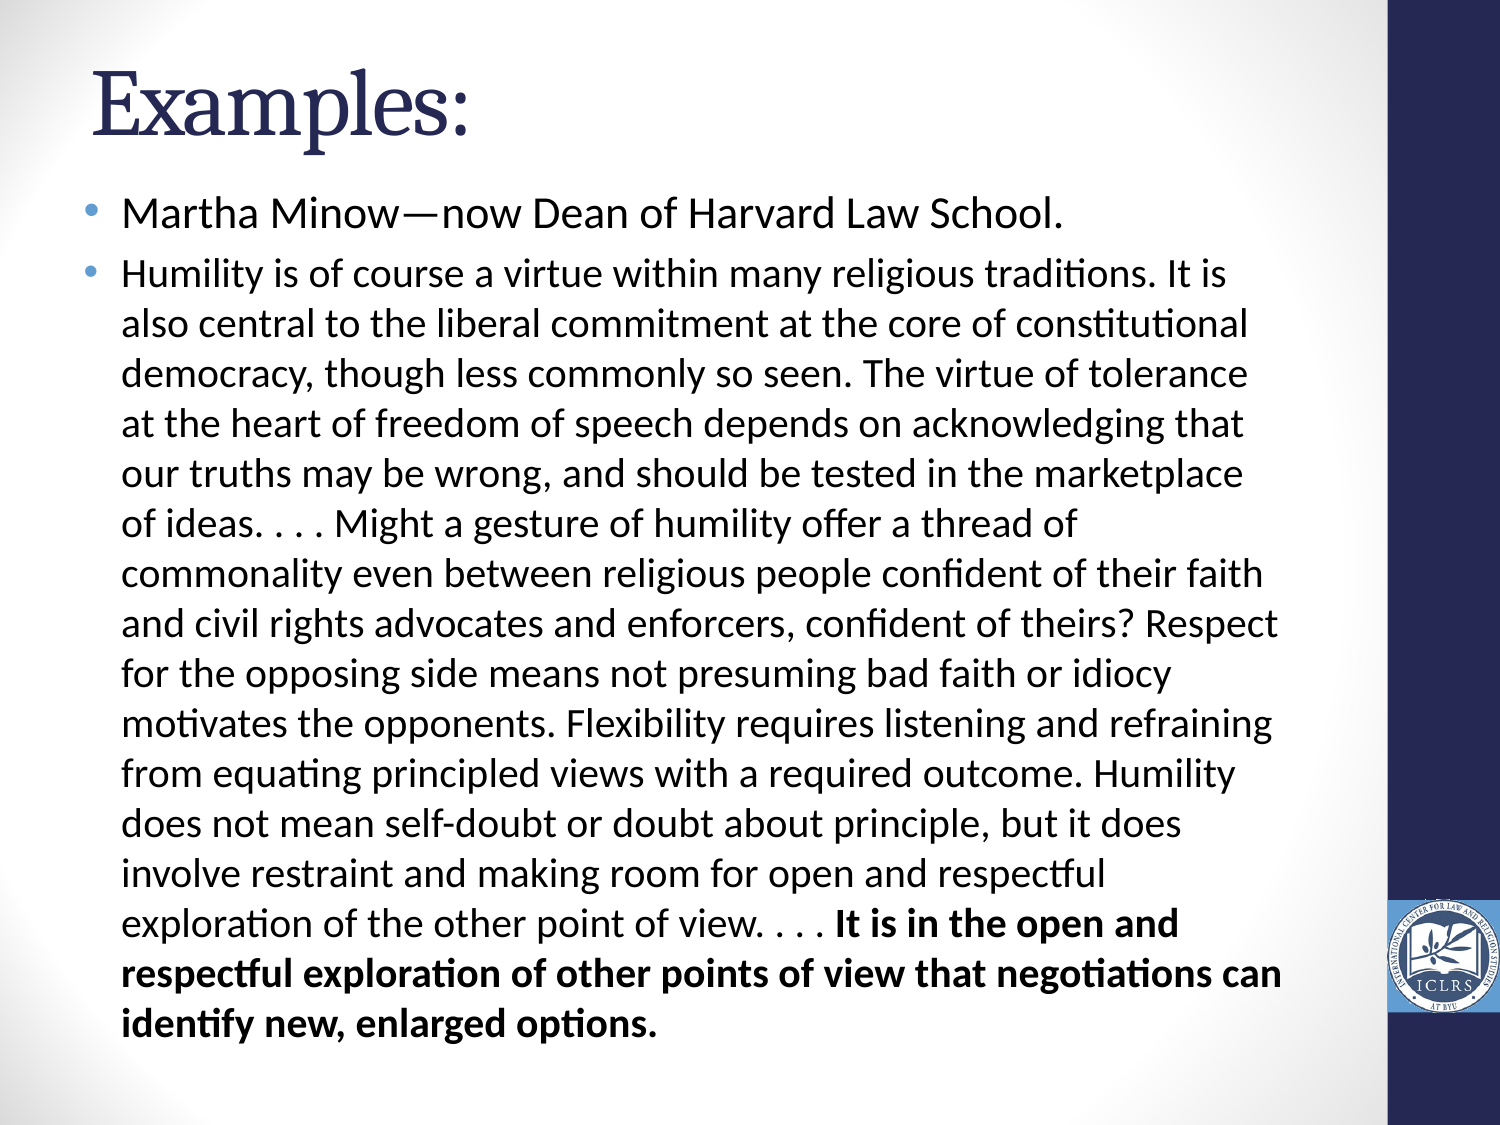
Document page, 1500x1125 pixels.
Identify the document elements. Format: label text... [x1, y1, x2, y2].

title Examples: [75, 45, 1325, 150]
picture [0, 0, 1500, 1125]
list Martha Minow—now Dean of Harvard Law School. Humility is of course a virtue within many religious traditions. It is also central to the liberal commitment at the core of constitutional democracy, though less commonly so seen. The virtue of tolerance at the heart of freedom of speech depends on acknowledging that our truths may be wrong, and should be tested in the marketplace of ideas. . . . Might a gesture of humility offer a thread of commonality even between religious people confident of their faith and civil rights advocates and enforcers, confident of theirs? Respect for the opposing side means not presuming bad faith or idiocy motivates the opponents. Flexibility requires listening and refraining from equating principled views with a required outcome. Humility does not mean self-doubt or doubt about principle, but it does involve restraint and making room for open and respectful exploration of the other point of view. . . . It is in the open and respectful exploration of other points of view that negotiations can identify new, enlarged options. [50, 174, 1300, 1063]
